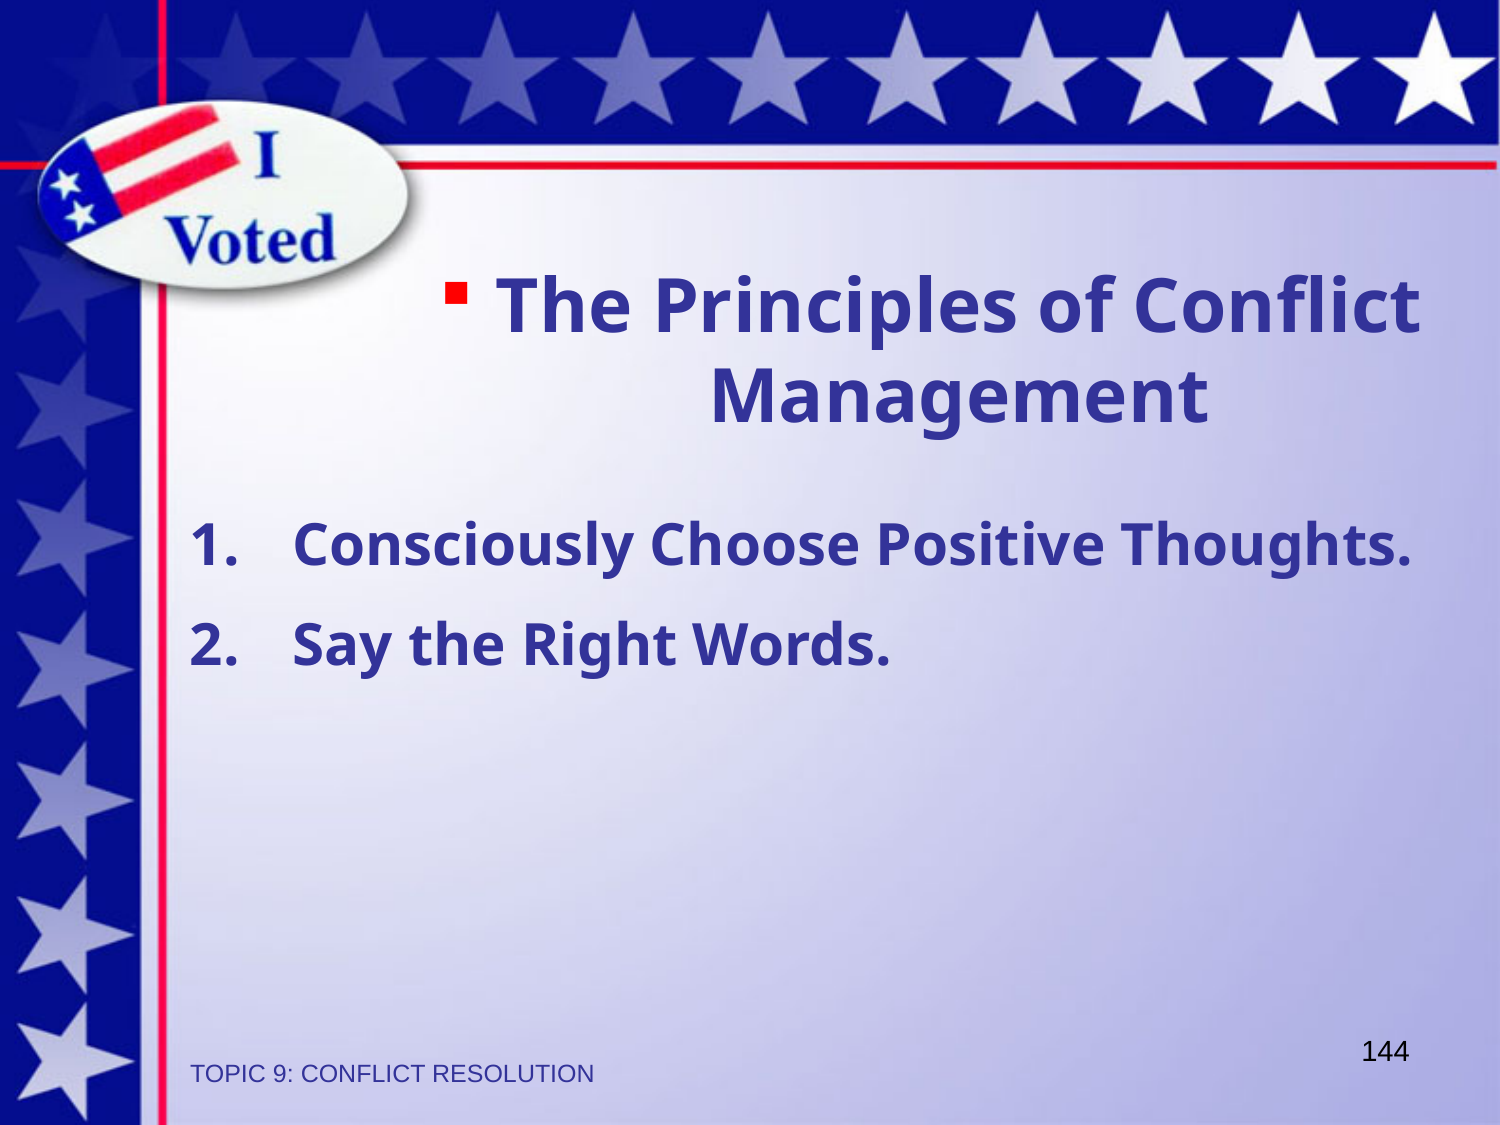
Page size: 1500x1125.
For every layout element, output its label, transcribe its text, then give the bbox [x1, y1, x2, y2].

text_box [187, 637, 1450, 838]
picture [0, 0, 1500, 1125]
slide_number 144 [1074, 1024, 1426, 1103]
text_box The Principles of Conflict Management [412, 249, 1450, 445]
list Consciously Choose Positive Thoughts. 2. Say the Right Words. [174, 499, 1438, 738]
text_box TOPIC 9: CONFLICT RESOLUTION [175, 1050, 611, 1095]
